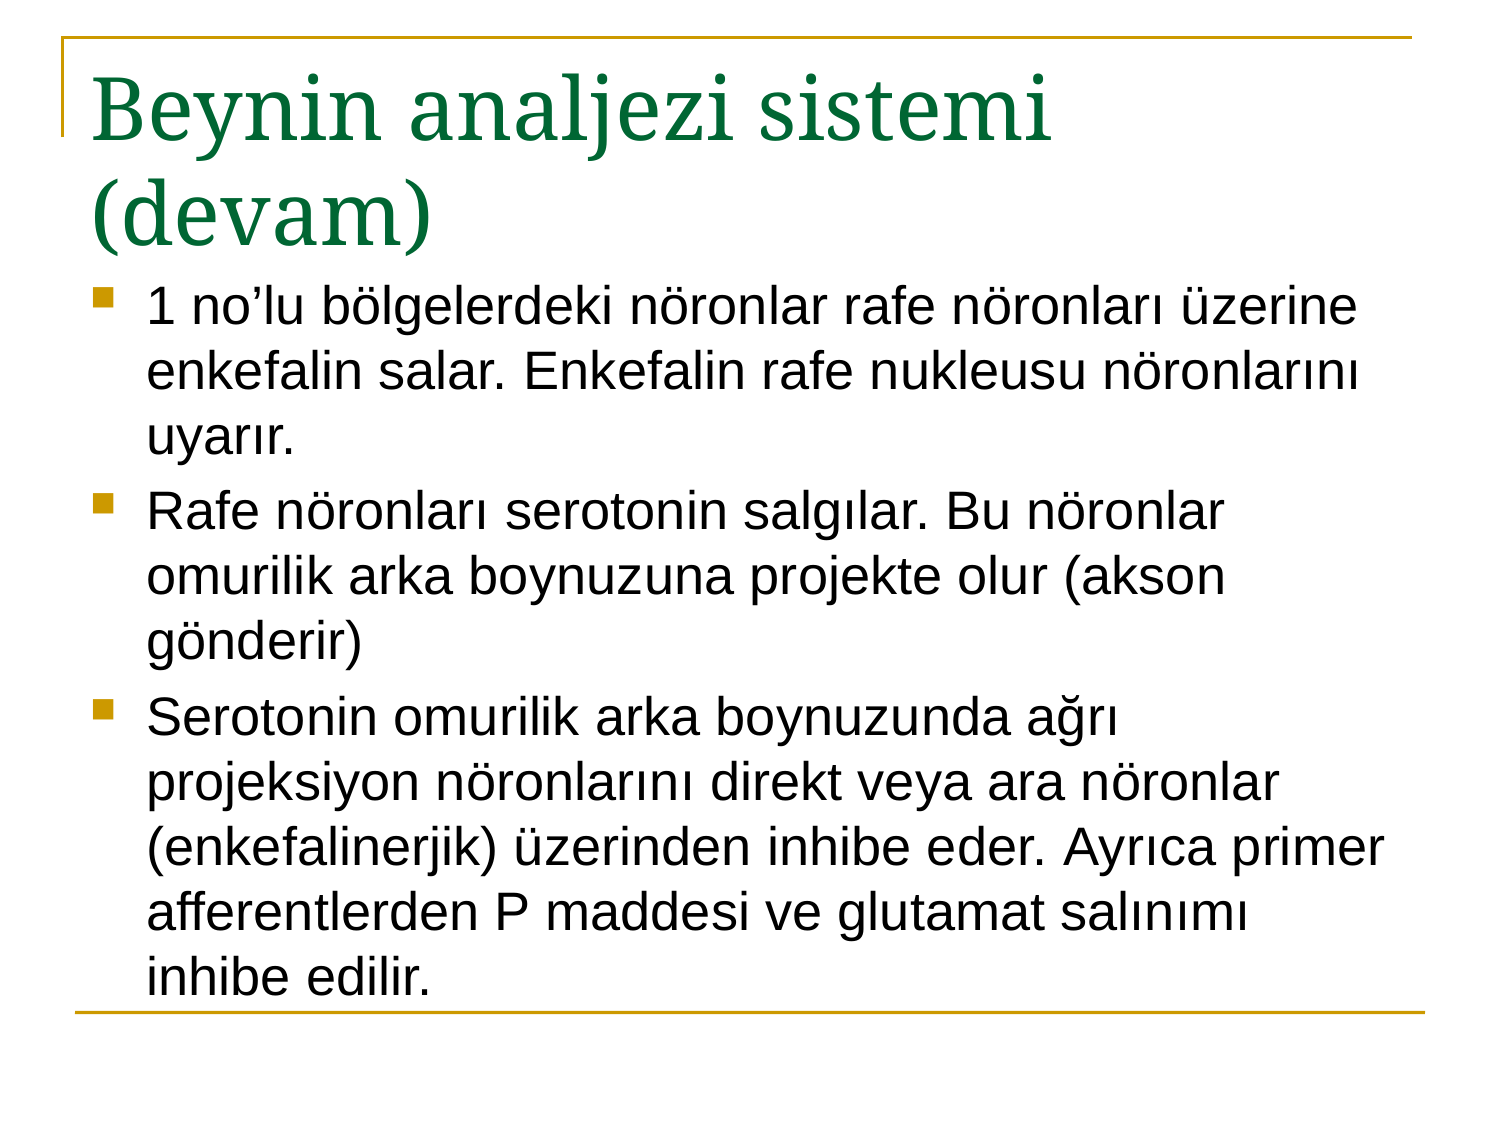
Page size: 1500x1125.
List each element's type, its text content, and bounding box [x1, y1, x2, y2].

list 1 no’lu bölgelerdeki nöronlar rafe nöronları üzerine enkefalin salar. Enkefalin rafe nukleusu nöronlarını uyarır. Rafe nöronları serotonin salgılar. Bu nöronlar omurilik arka boynuzuna projekte olur (akson gönderir) Serotonin omurilik arka boynuzunda ağrı projeksiyon nöronlarını direkt veya ara nöronlar (enkefalinerjik) üzerinden inhibe eder. Ayrıca primer afferentlerden P maddesi ve glutamat salınımı inhibe edilir. [74, 262, 1426, 1006]
title Beynin analjezi sistemi (devam) [74, 45, 1426, 233]
